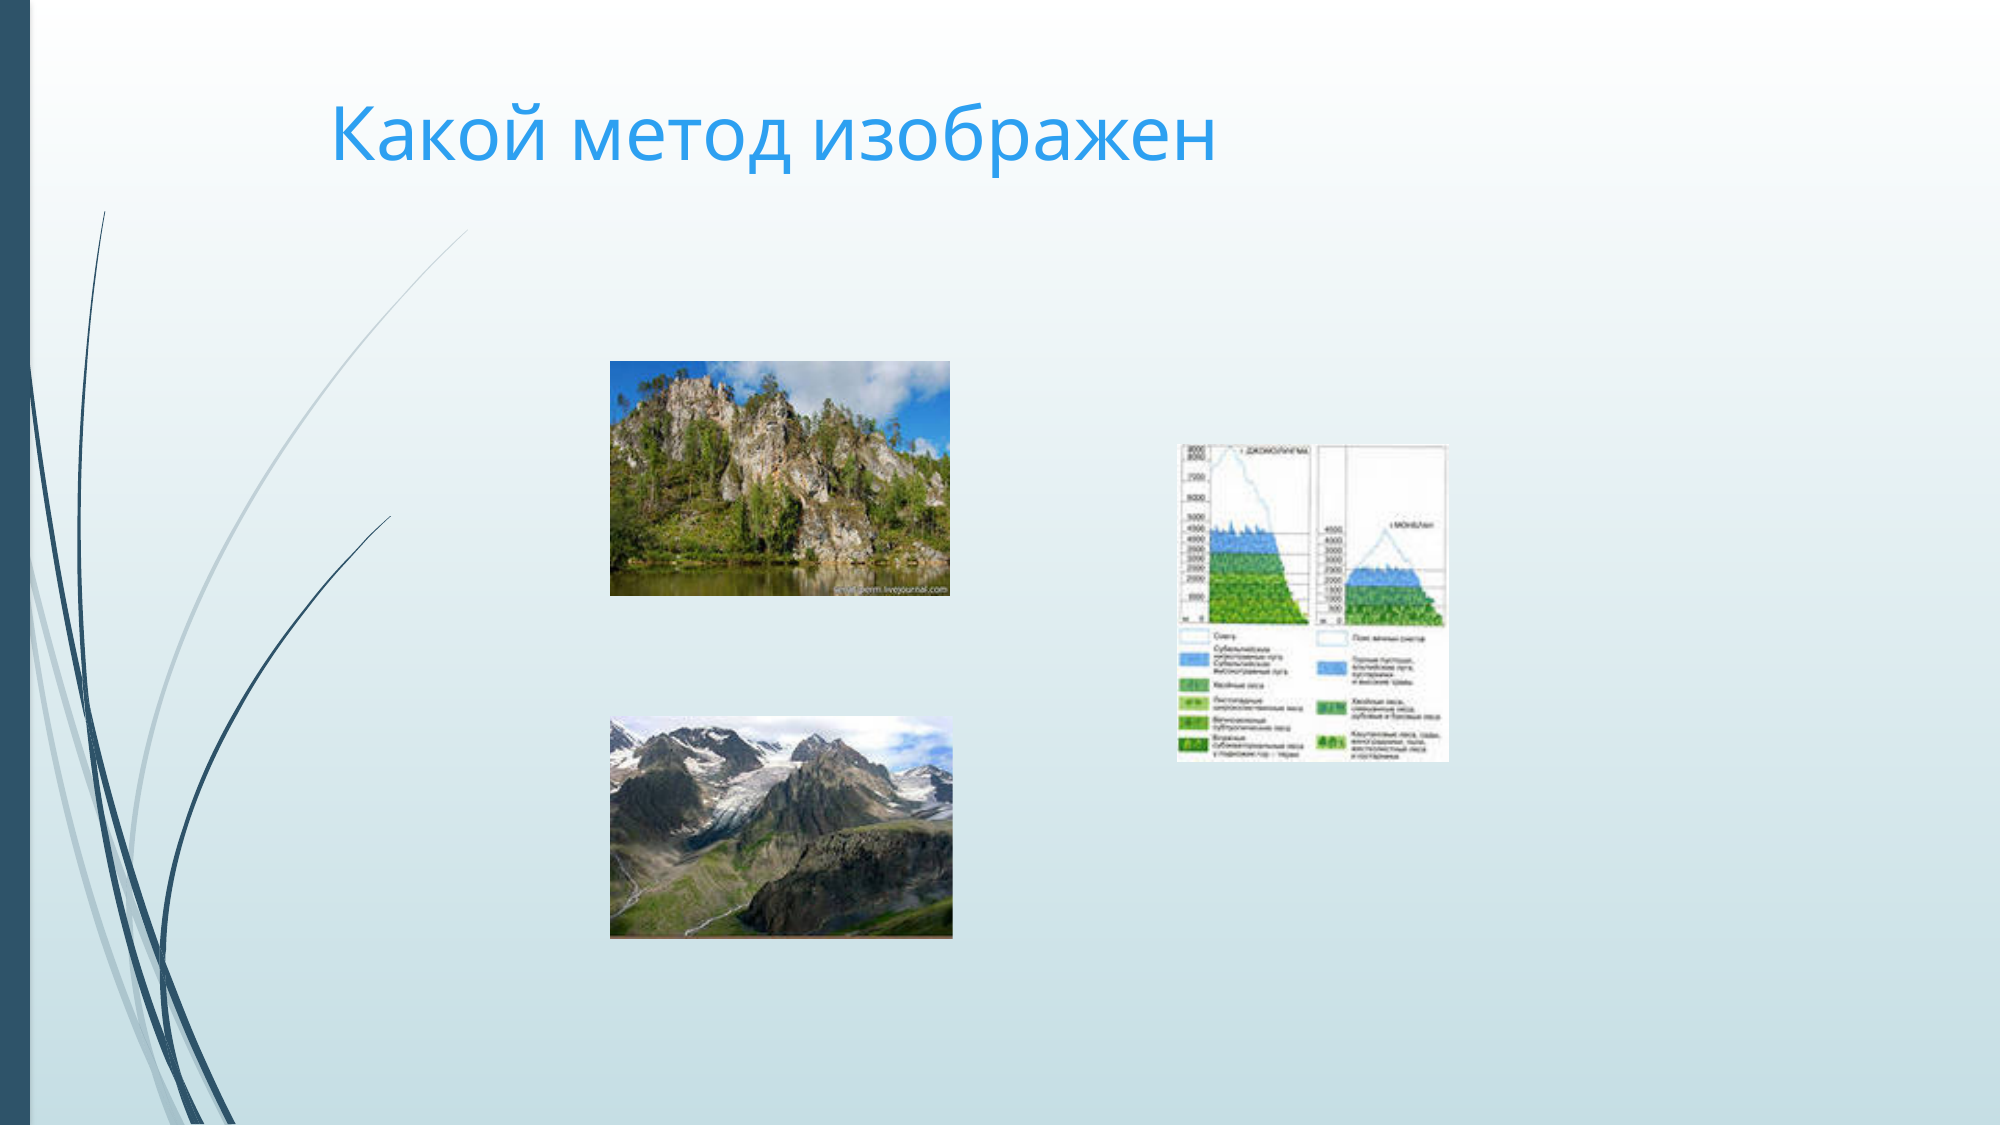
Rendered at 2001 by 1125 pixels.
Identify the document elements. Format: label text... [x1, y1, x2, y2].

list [609, 361, 950, 597]
title Какой метод изображен [314, 78, 1665, 266]
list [1176, 444, 1450, 762]
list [609, 715, 953, 939]
